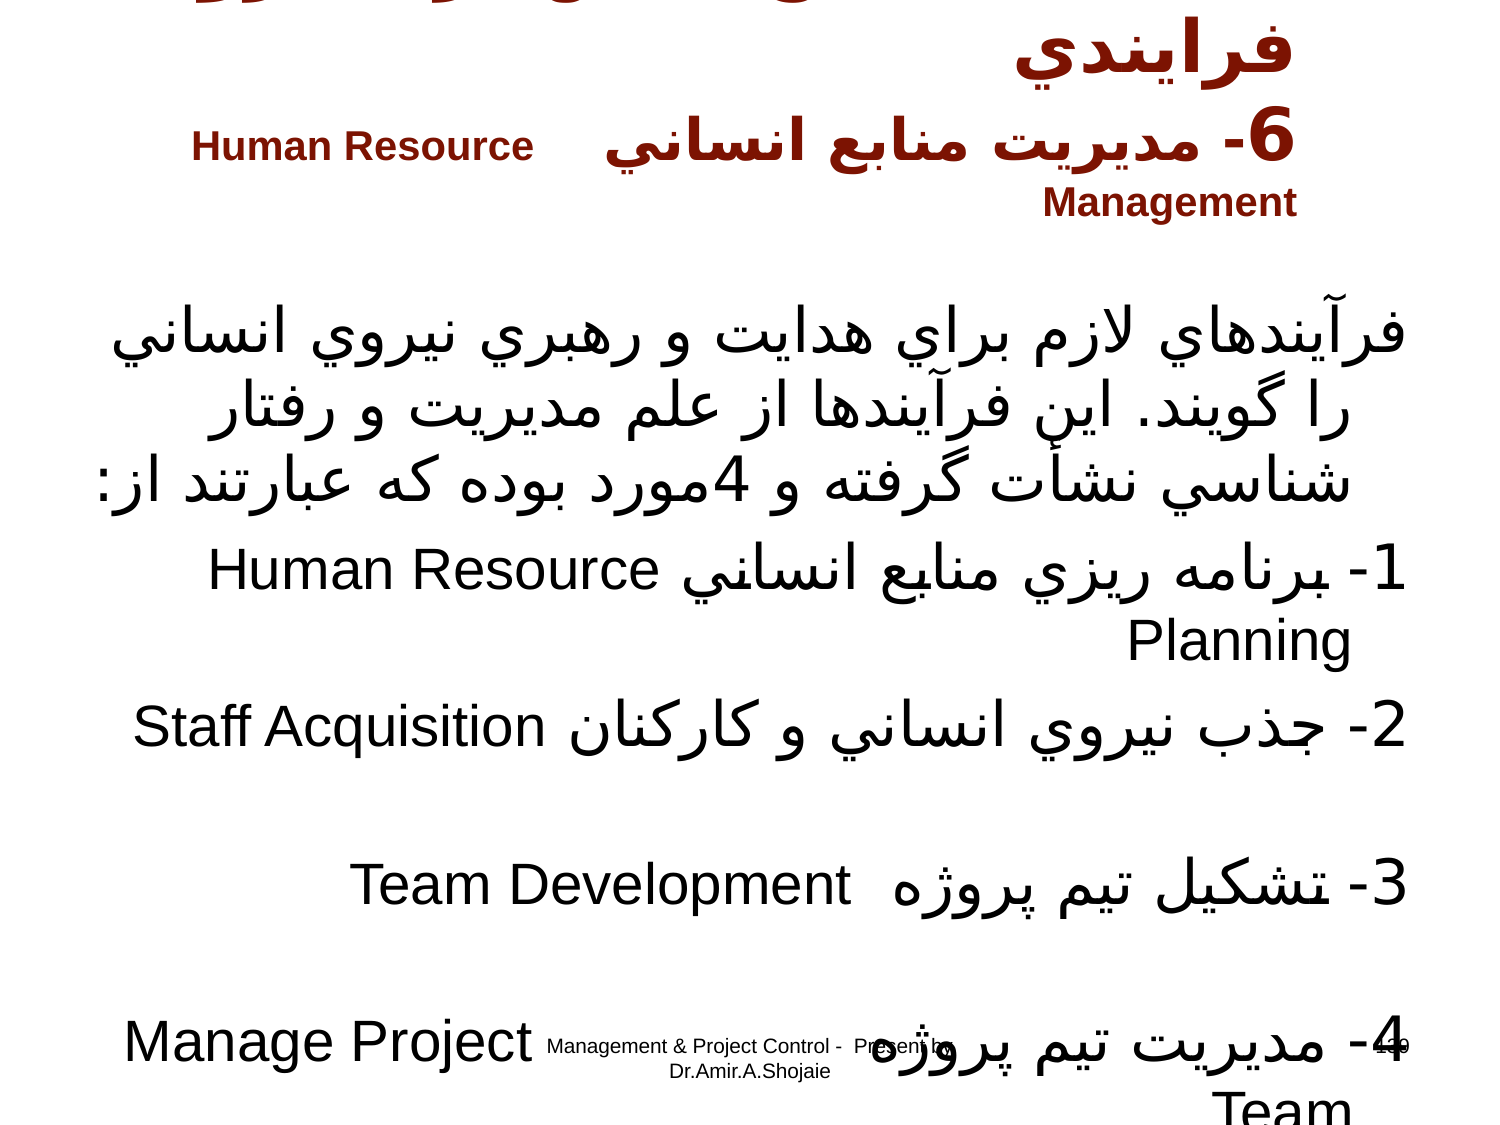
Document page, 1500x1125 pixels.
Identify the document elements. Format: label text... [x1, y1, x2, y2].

footer Management & Project Control - Present by Dr.Amir.A.Shojaie [512, 1024, 988, 1101]
title جايگاه نه سطح دانش در 5 گروه فرايندي 6- مديريت منابع انساني Human Resource Management [74, 19, 1313, 233]
slide_number 139 [1074, 1024, 1426, 1101]
list فرآيندهاي لازم براي هدايت و رهبري نيروي انساني را گويند. اين فرآيندها از علم مديريت و رفتار شناسي نشأت گرفته و 4مورد بوده که عبارتند از: 1- برنامه ريزي منابع انساني Human Resource Planning 2- جذب نيروي انساني و کارکنان Staff Acquisition 3- تشکيل تيم پروژه Team Development 4- مديريت تيم پروژه Manage Project Team [74, 281, 1426, 1006]
